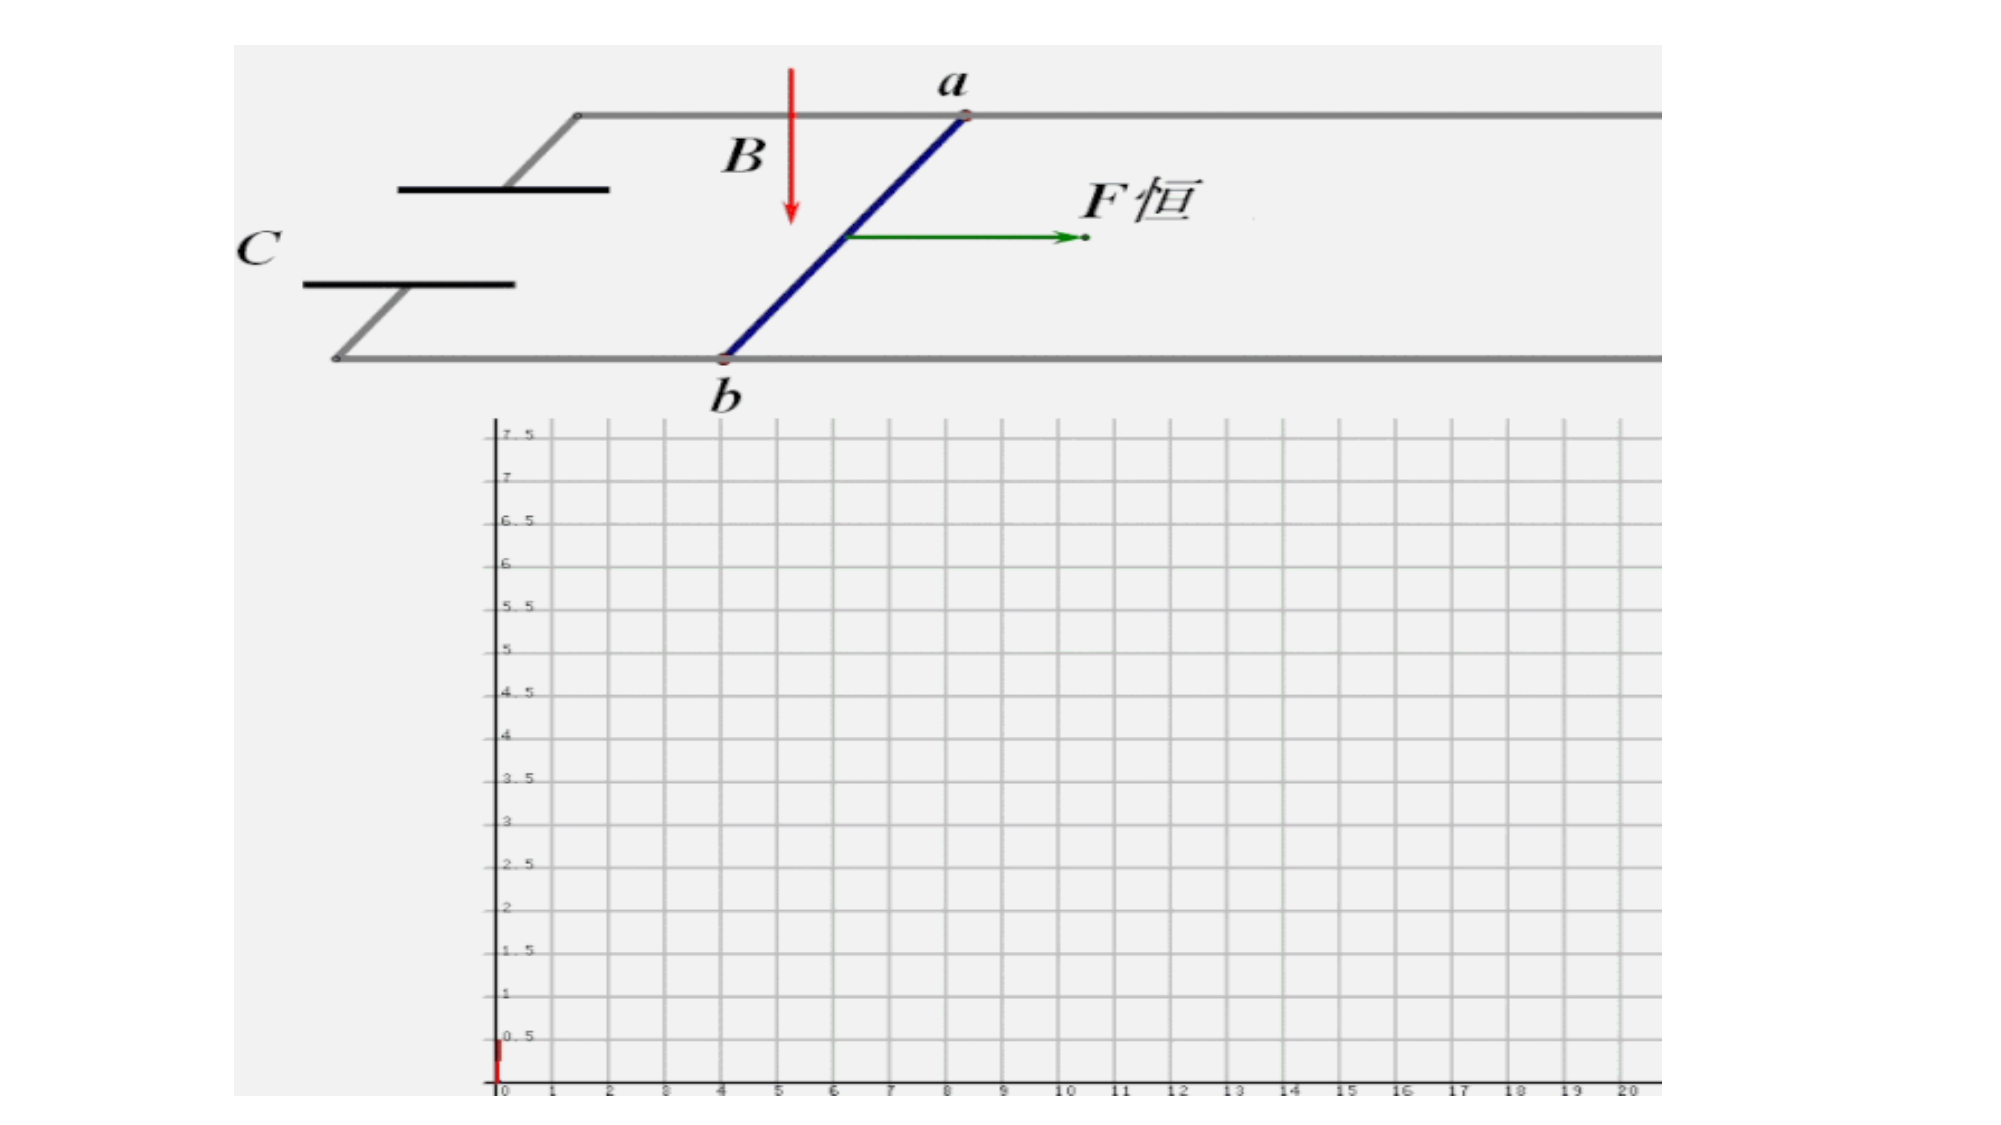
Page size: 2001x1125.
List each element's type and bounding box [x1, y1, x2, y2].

picture [234, 45, 1662, 1096]
